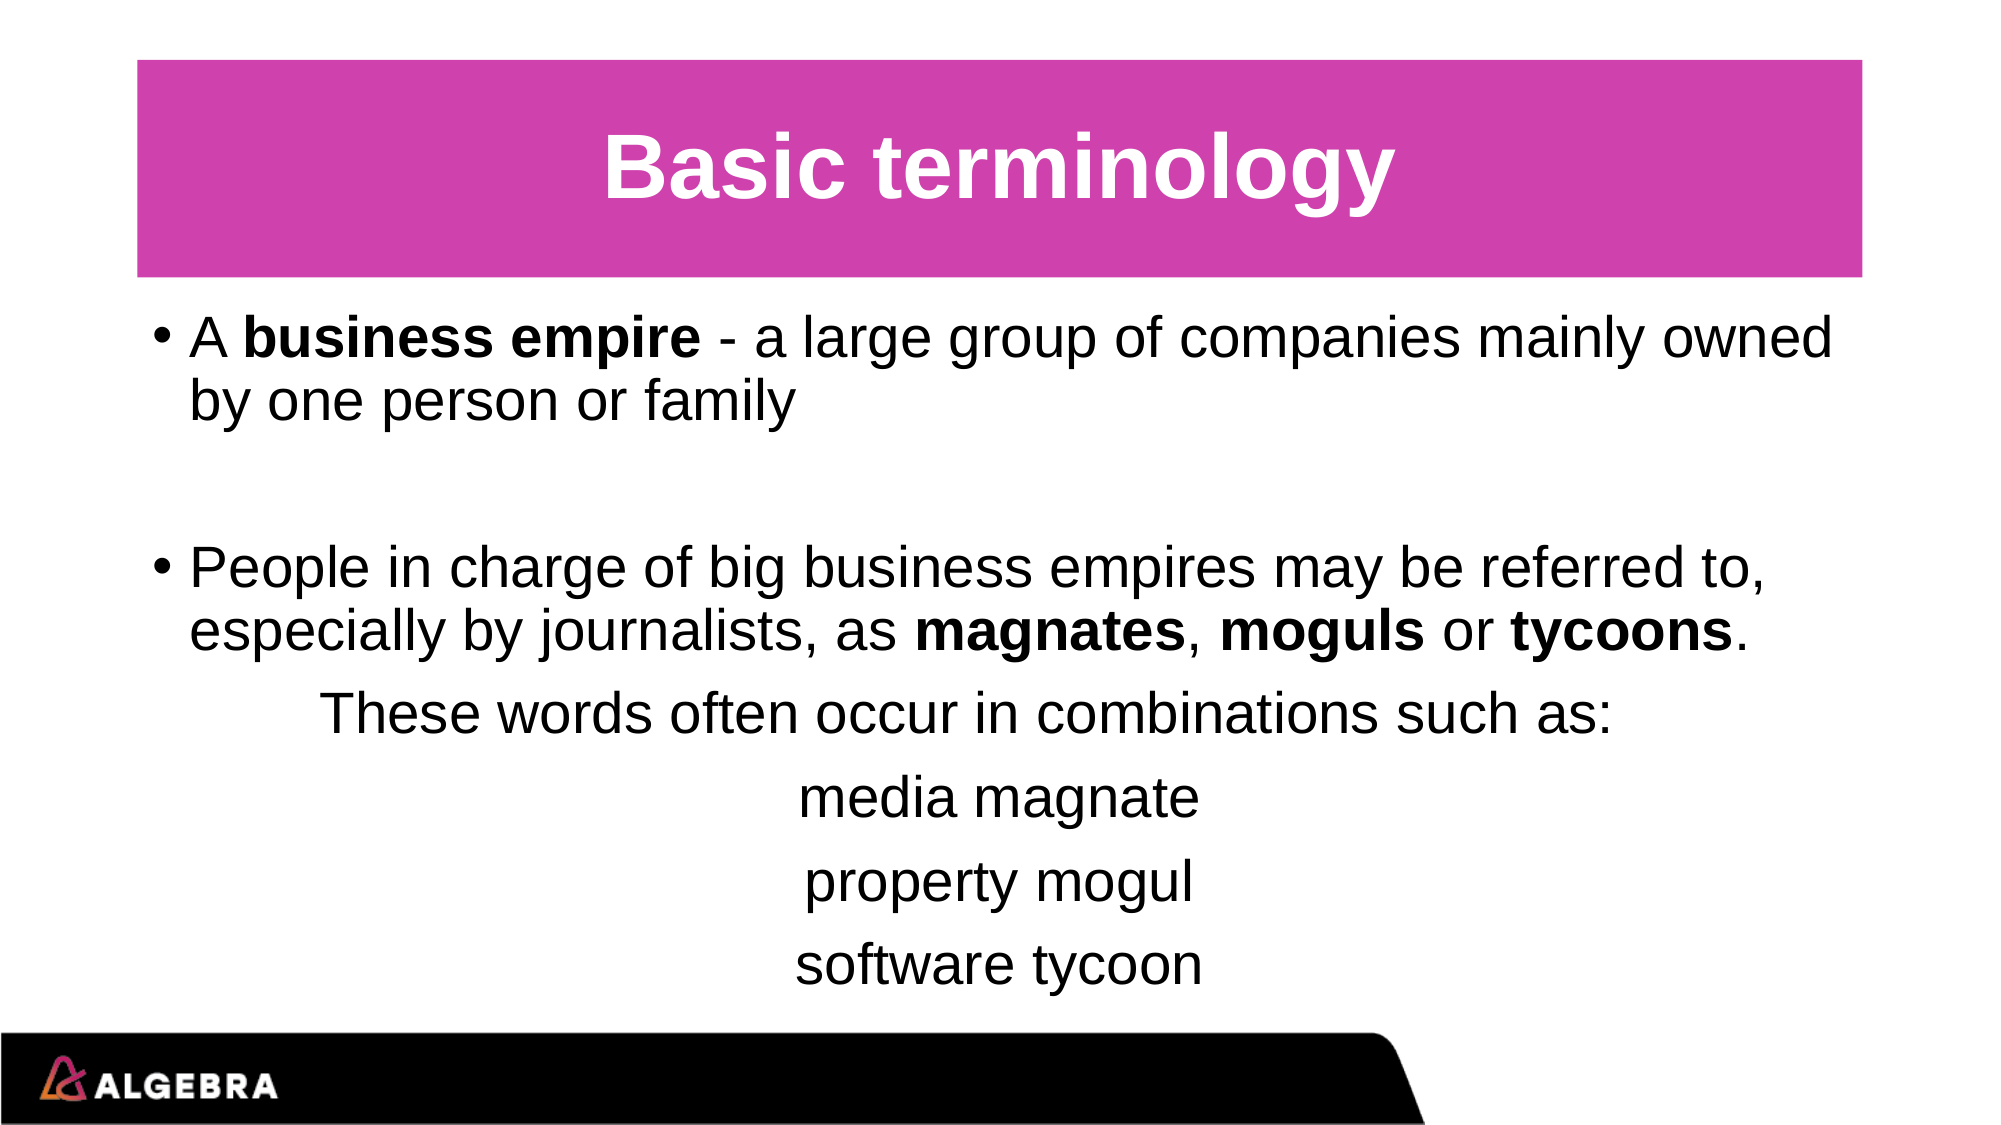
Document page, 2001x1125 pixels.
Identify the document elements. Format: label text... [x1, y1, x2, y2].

title Basic terminology [137, 59, 1863, 278]
picture [0, 1032, 1425, 1125]
list A business empire - a large group of companies mainly owned by one person or family People in charge of big business empires may be referred to, especially by journalists, as magnates, moguls or tycoons. These words often occur in combinations such as: media magnate property mogul software tycoon [137, 299, 1863, 1014]
